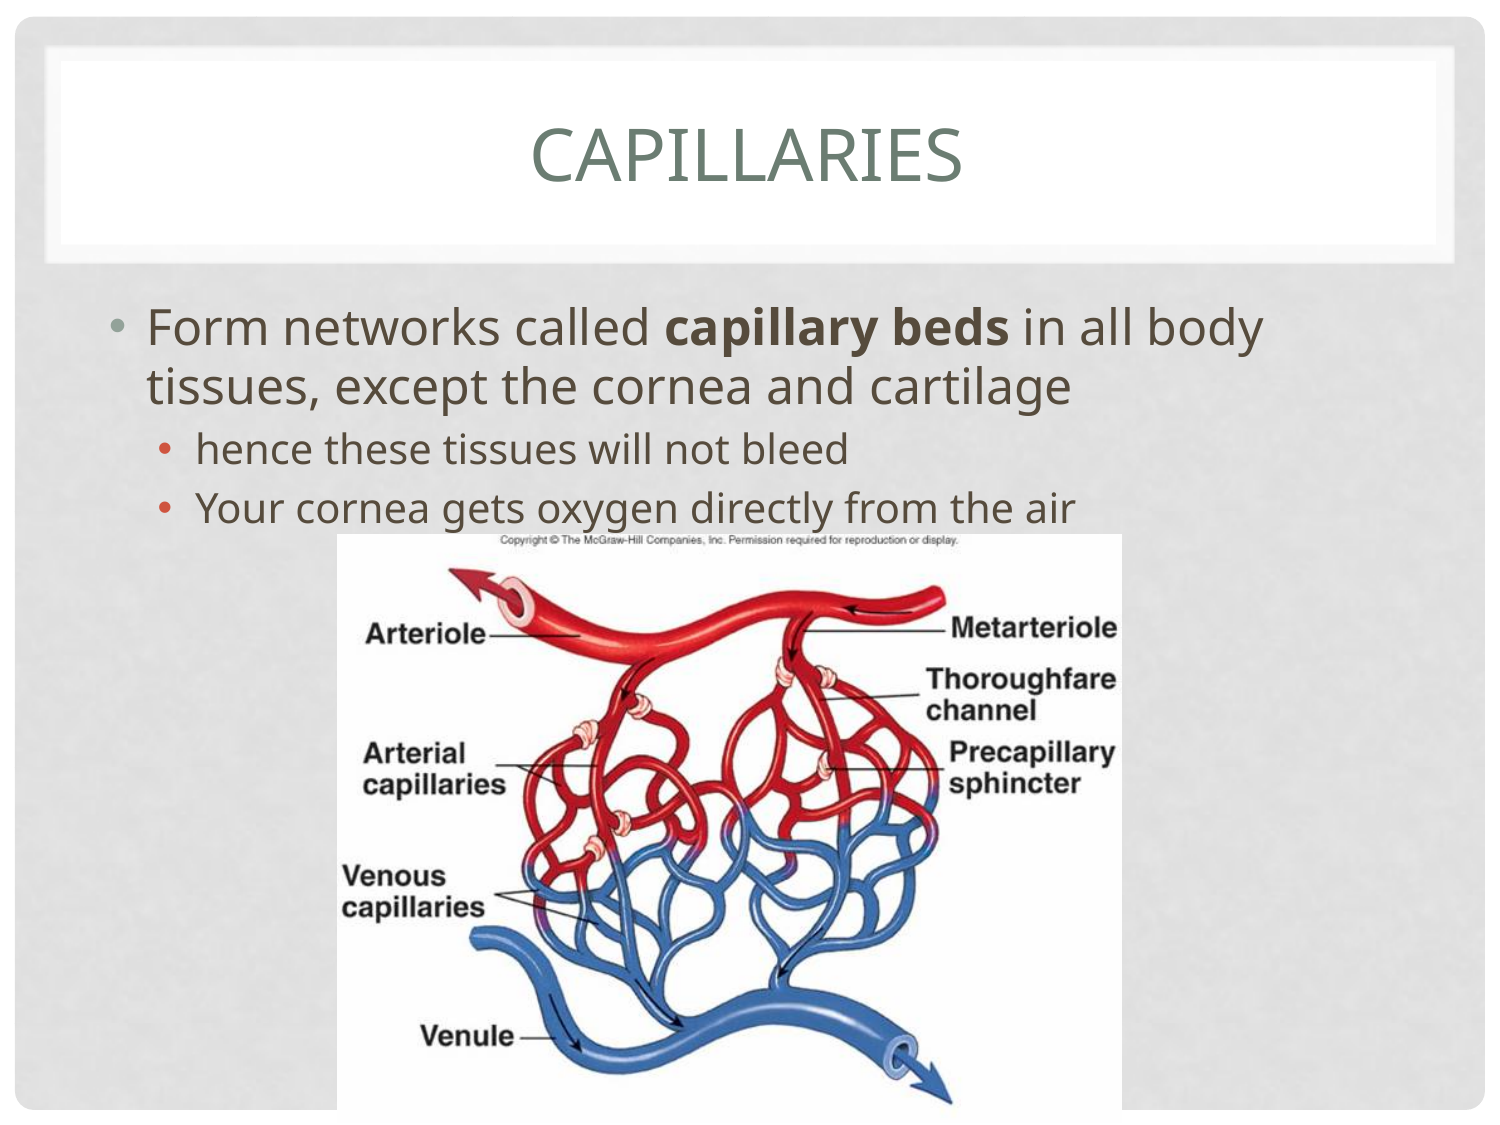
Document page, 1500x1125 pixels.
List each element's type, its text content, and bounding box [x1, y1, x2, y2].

picture [337, 534, 1122, 1123]
list Form networks called capillary beds in all body tissues, except the cornea and cartilage hence these tissues will not bleed Your cornea gets oxygen directly from the air [75, 287, 1425, 1005]
title Capillaries [69, 66, 1425, 238]
